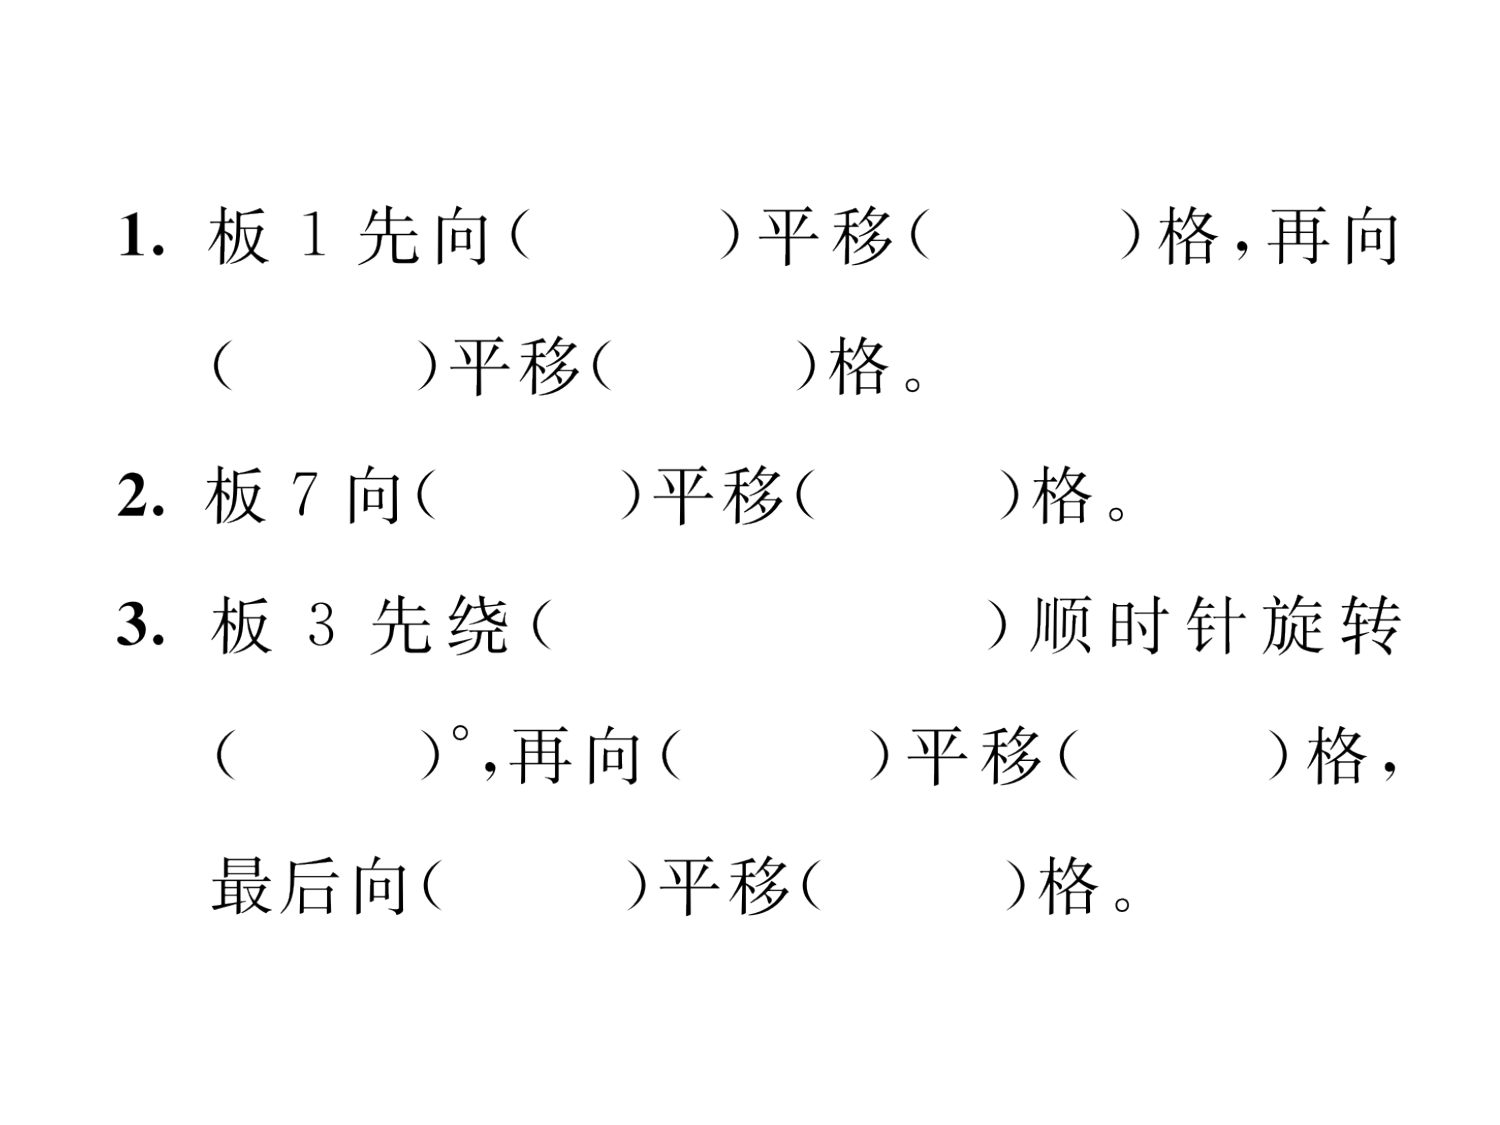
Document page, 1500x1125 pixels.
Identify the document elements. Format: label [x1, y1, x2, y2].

picture [111, 172, 1500, 944]
